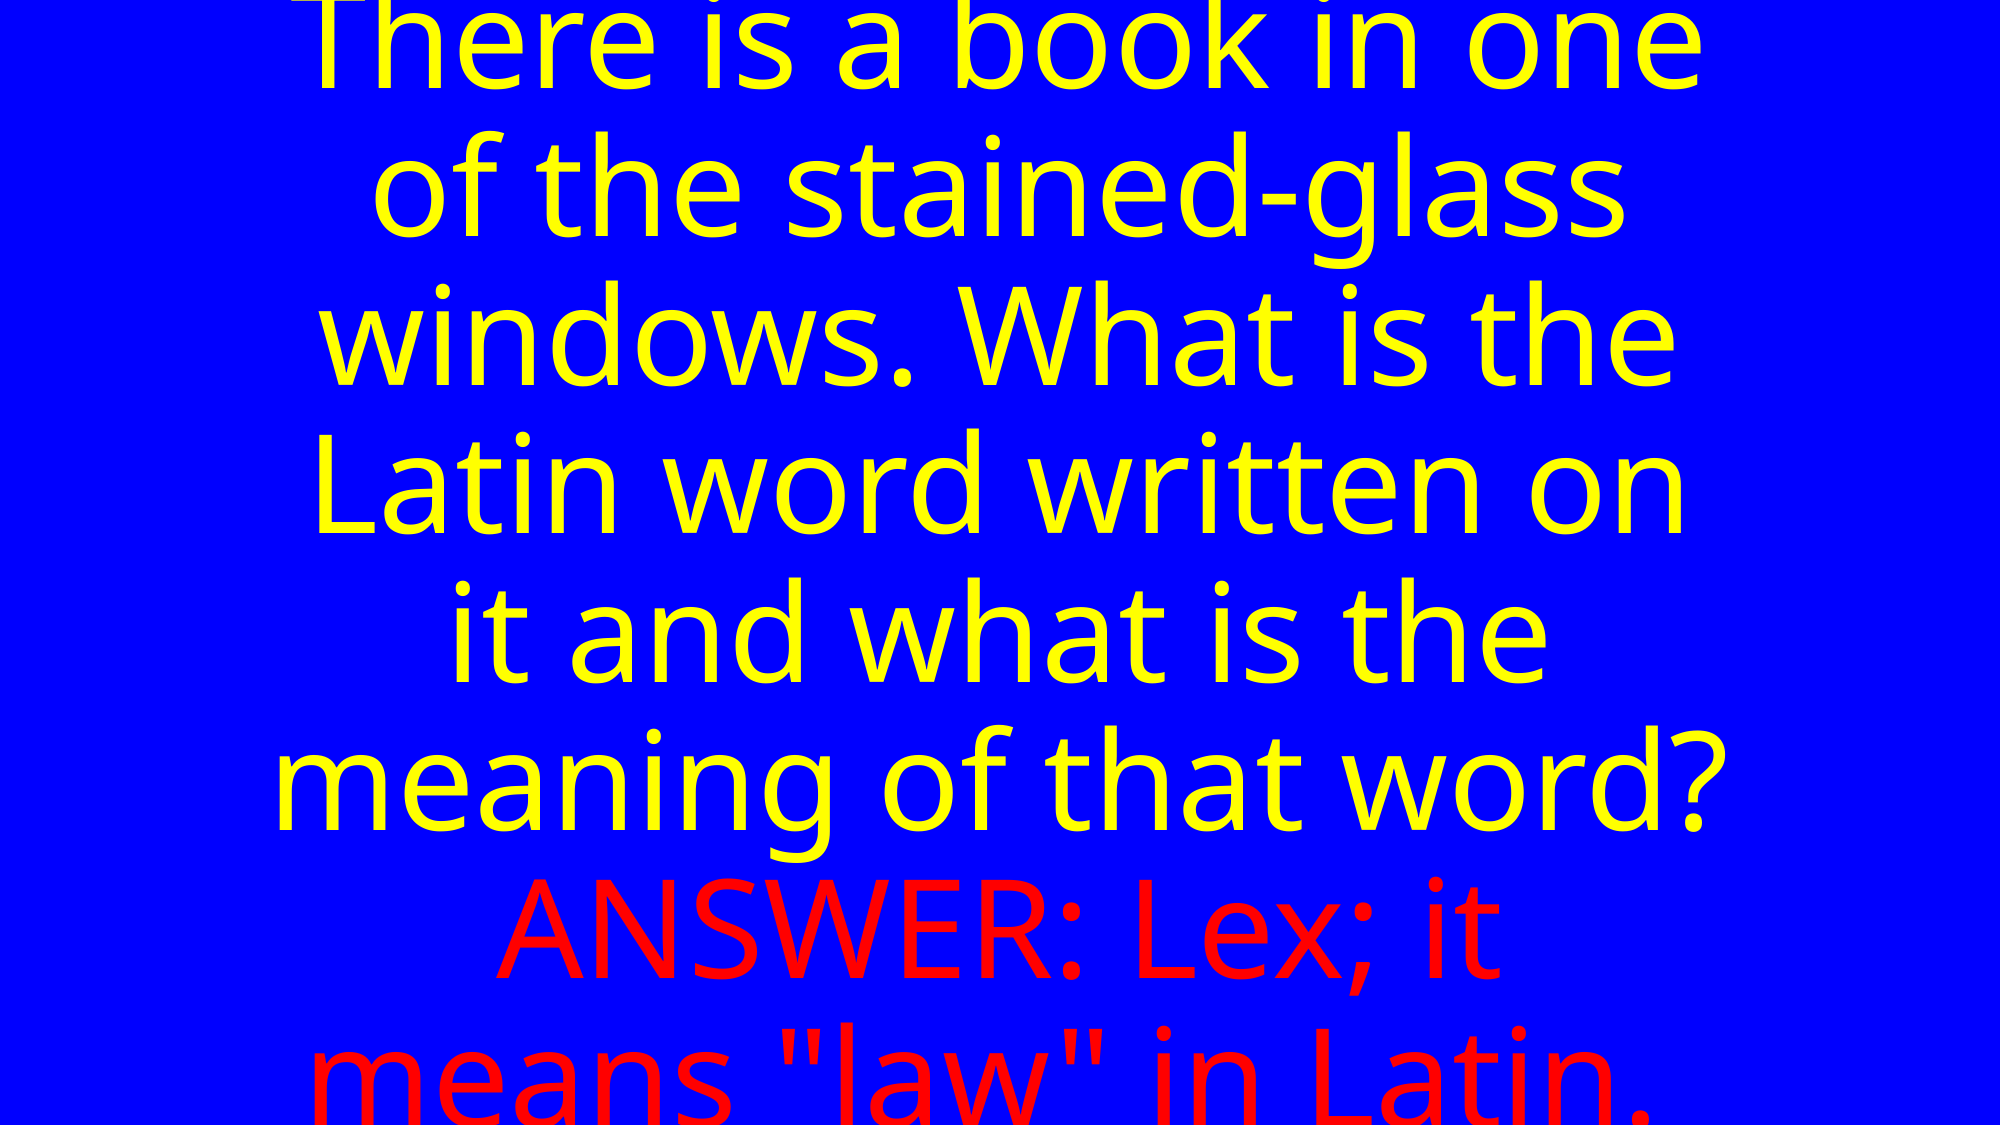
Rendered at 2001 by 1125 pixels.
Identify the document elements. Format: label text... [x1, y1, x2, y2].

title There is a book in one of the stained-glass windows. What is the Latin word written on it and what is the meaning of that word? ANSWER: Lex; it means "law" in Latin. [249, 184, 1750, 943]
